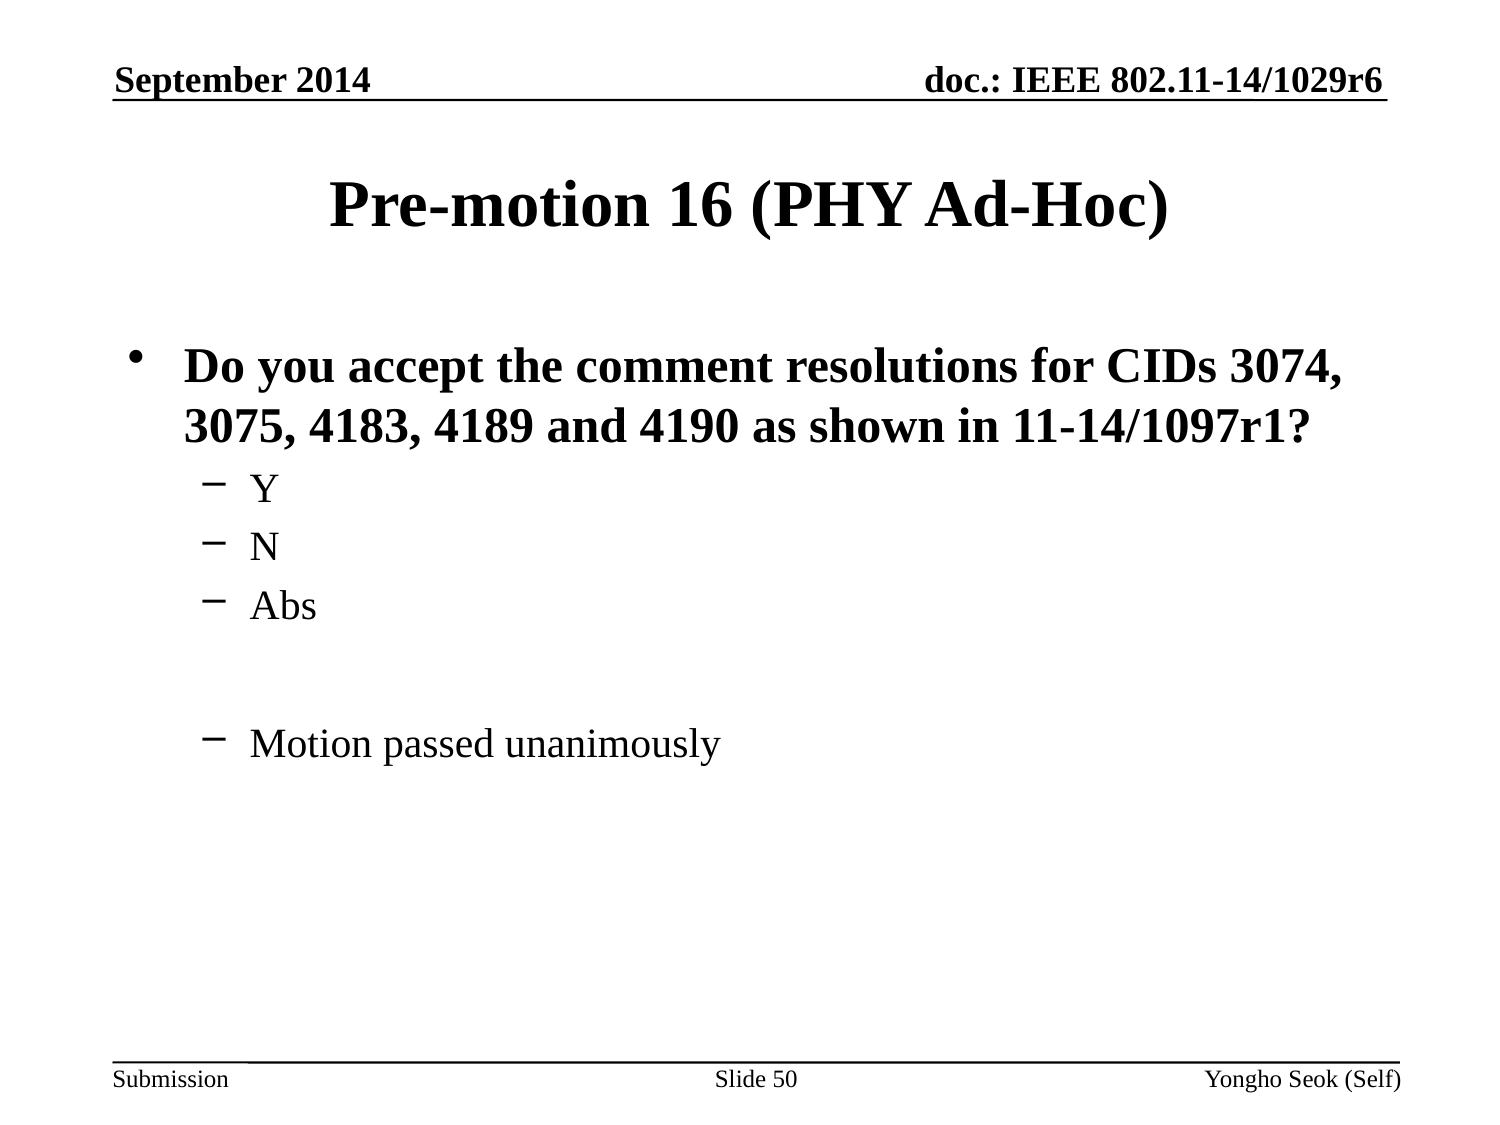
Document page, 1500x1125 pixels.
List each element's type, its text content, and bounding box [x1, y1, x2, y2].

slide_number Slide 50 [712, 1061, 800, 1093]
title Pre-motion 16 (PHY Ad-Hoc) [112, 112, 1388, 288]
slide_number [114, 54, 374, 101]
footer Yongho Seok (Self) [1201, 1061, 1402, 1093]
list Do you accept the comment resolutions for CIDs 3074, 3075, 4183, 4189 and 4190 as shown in 11-14/1097r1? Y N Abs Motion passed unanimously [112, 324, 1388, 1001]
